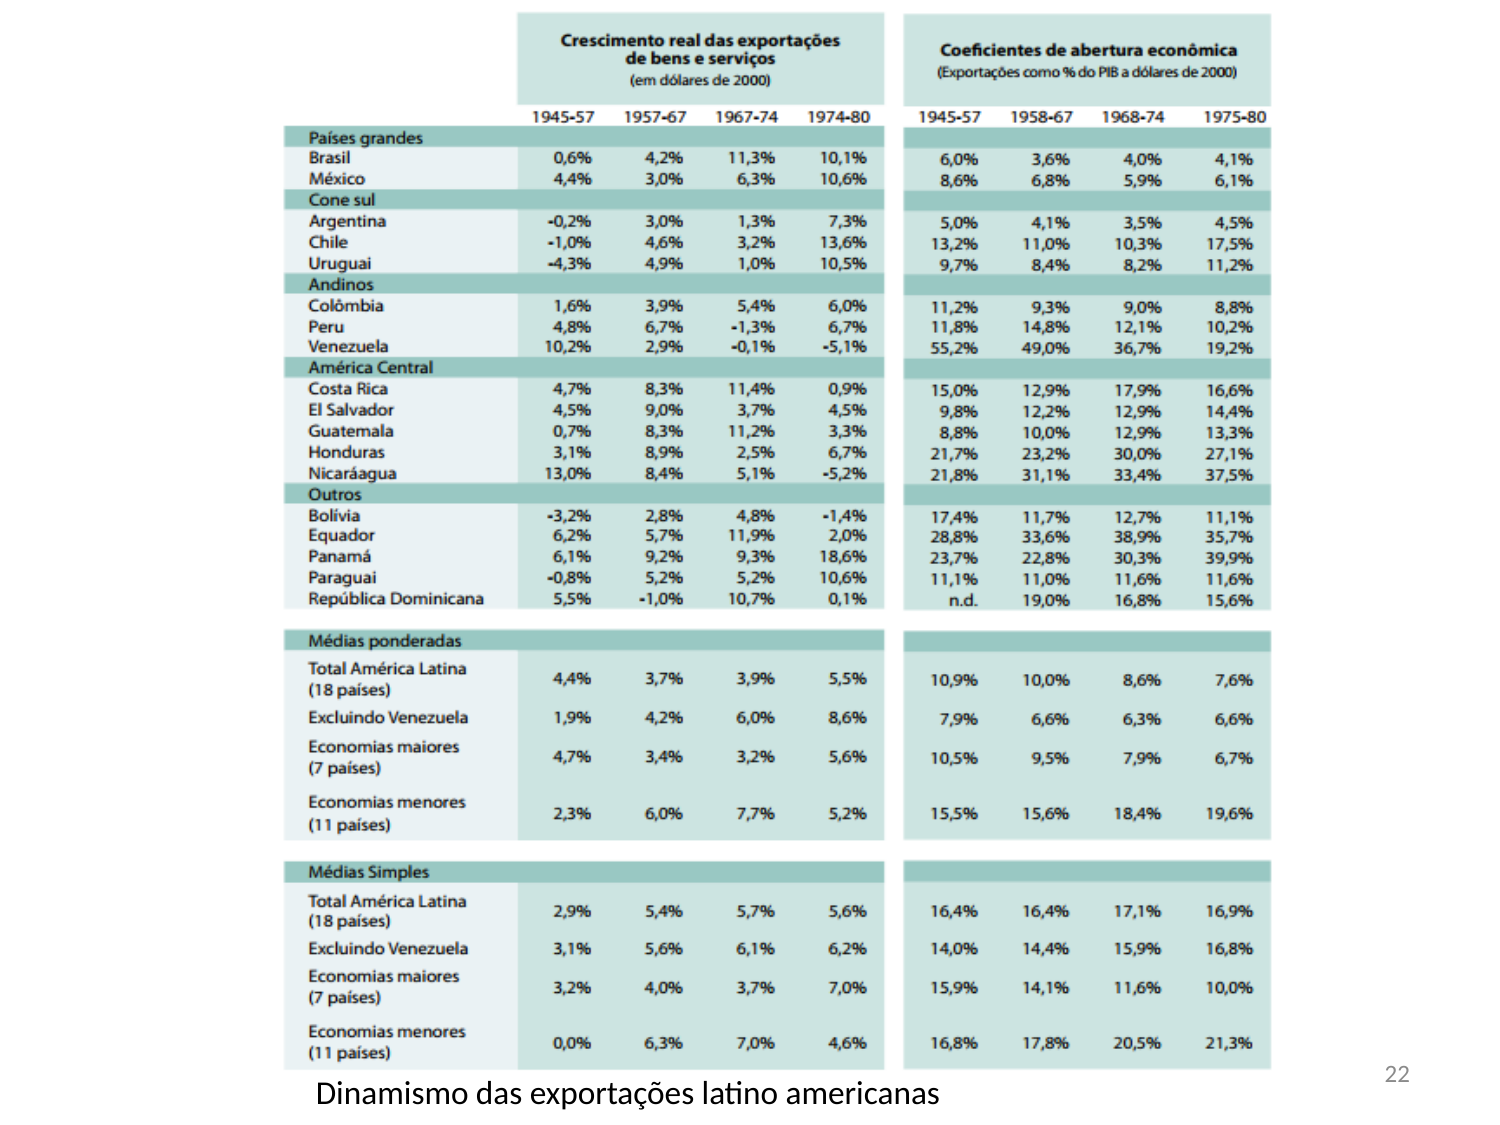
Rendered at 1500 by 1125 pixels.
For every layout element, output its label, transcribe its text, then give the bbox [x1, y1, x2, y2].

text_box Dinamismo das exportações latino americanas [301, 1064, 1294, 1119]
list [277, 0, 1282, 1075]
slide_number 22 [1286, 1042, 1425, 1103]
